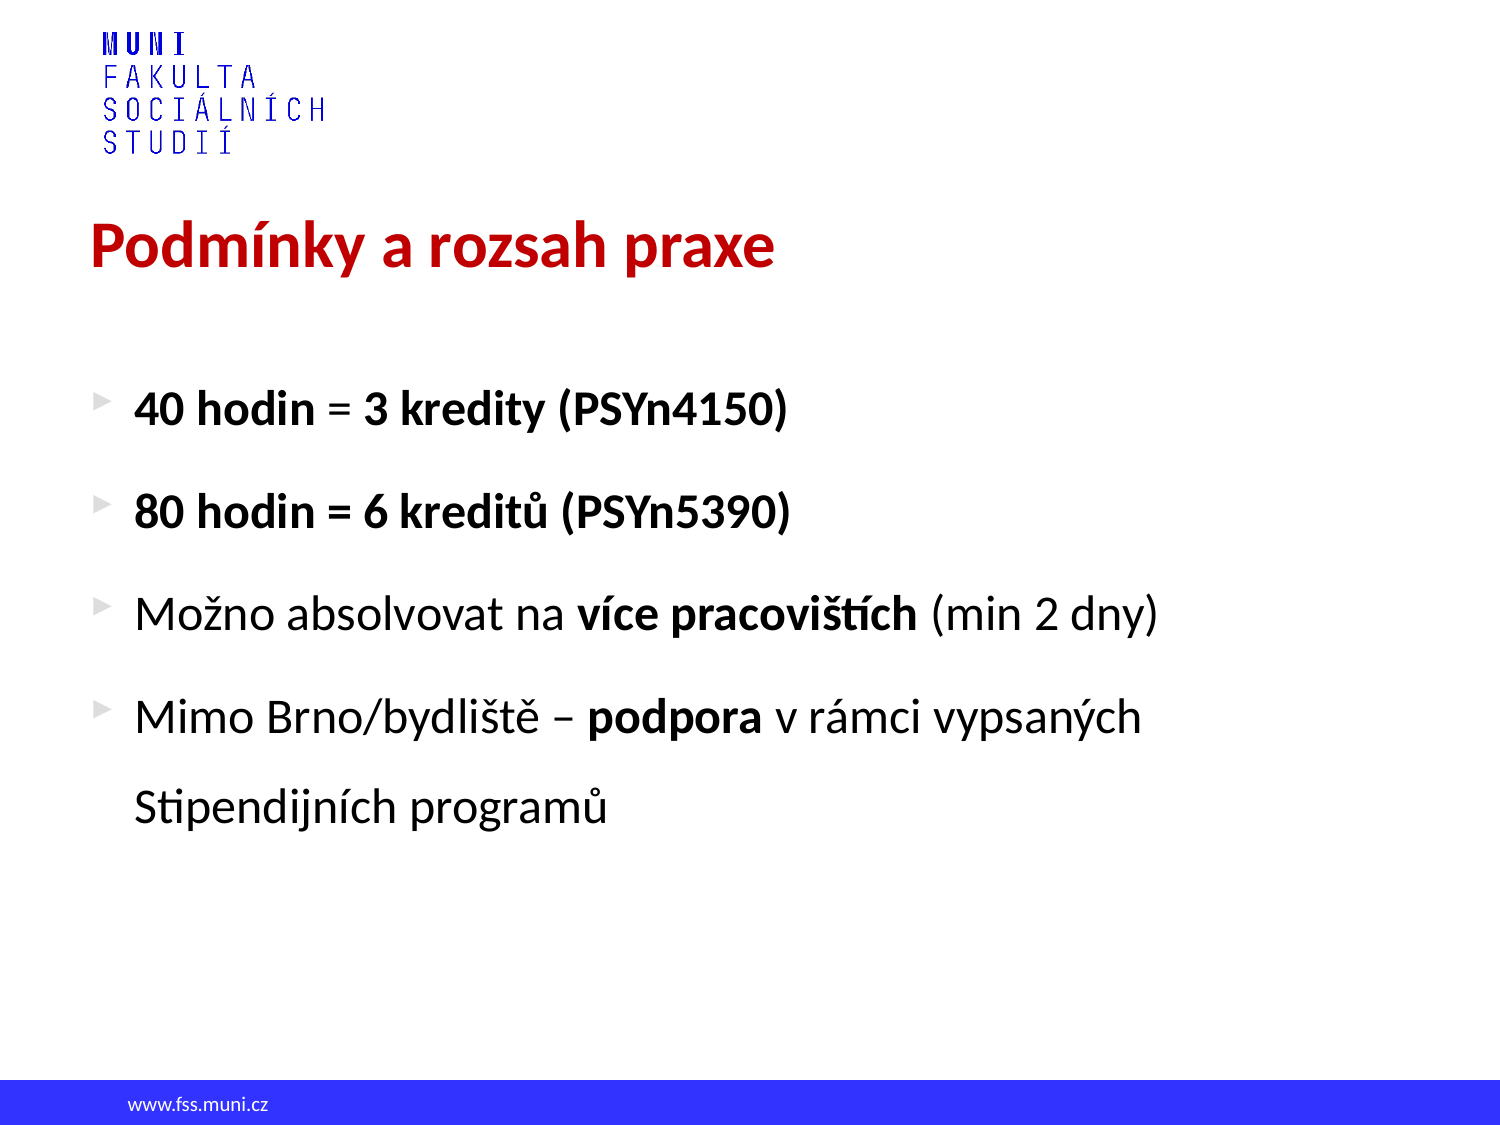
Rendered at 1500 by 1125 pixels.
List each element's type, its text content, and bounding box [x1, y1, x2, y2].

picture [88, 17, 337, 125]
title Podmínky a rozsah praxe [74, 125, 1426, 289]
list 40 hodin = 3 kredity (PSYn4150) 80 hodin = 6 kreditů (PSYn5390) Možno absolvovat na více pracovištích (min 2 dny) Mimo Brno/bydliště – podpora v rámci vypsaných Stipendijních programů [74, 337, 1426, 1056]
